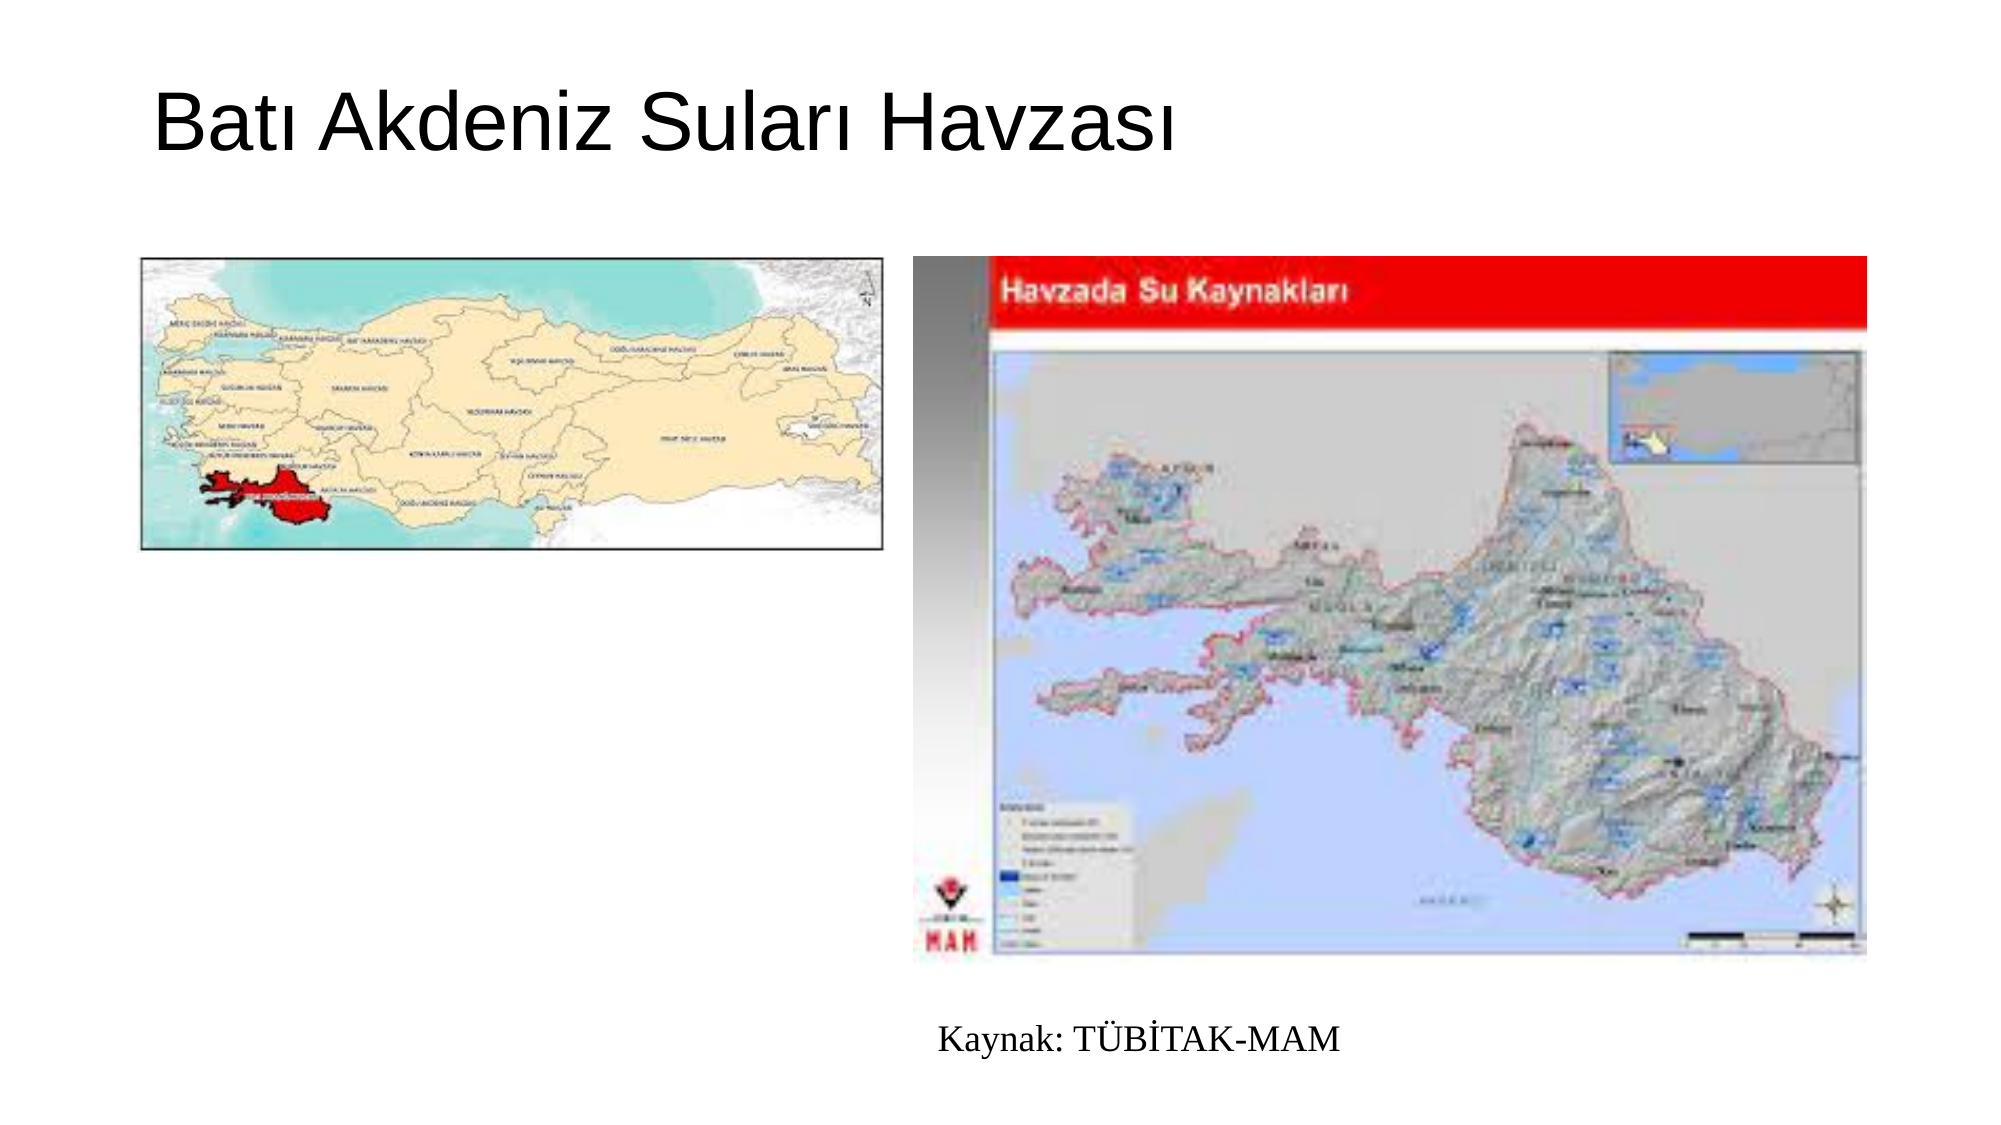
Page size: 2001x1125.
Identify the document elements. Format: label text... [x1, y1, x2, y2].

title Batı Akdeniz Suları Havzası [137, 59, 1863, 187]
picture [913, 256, 1867, 971]
text_box Kaynak: TÜBİTAK-MAM [922, 1006, 1357, 1066]
picture [137, 256, 886, 553]
